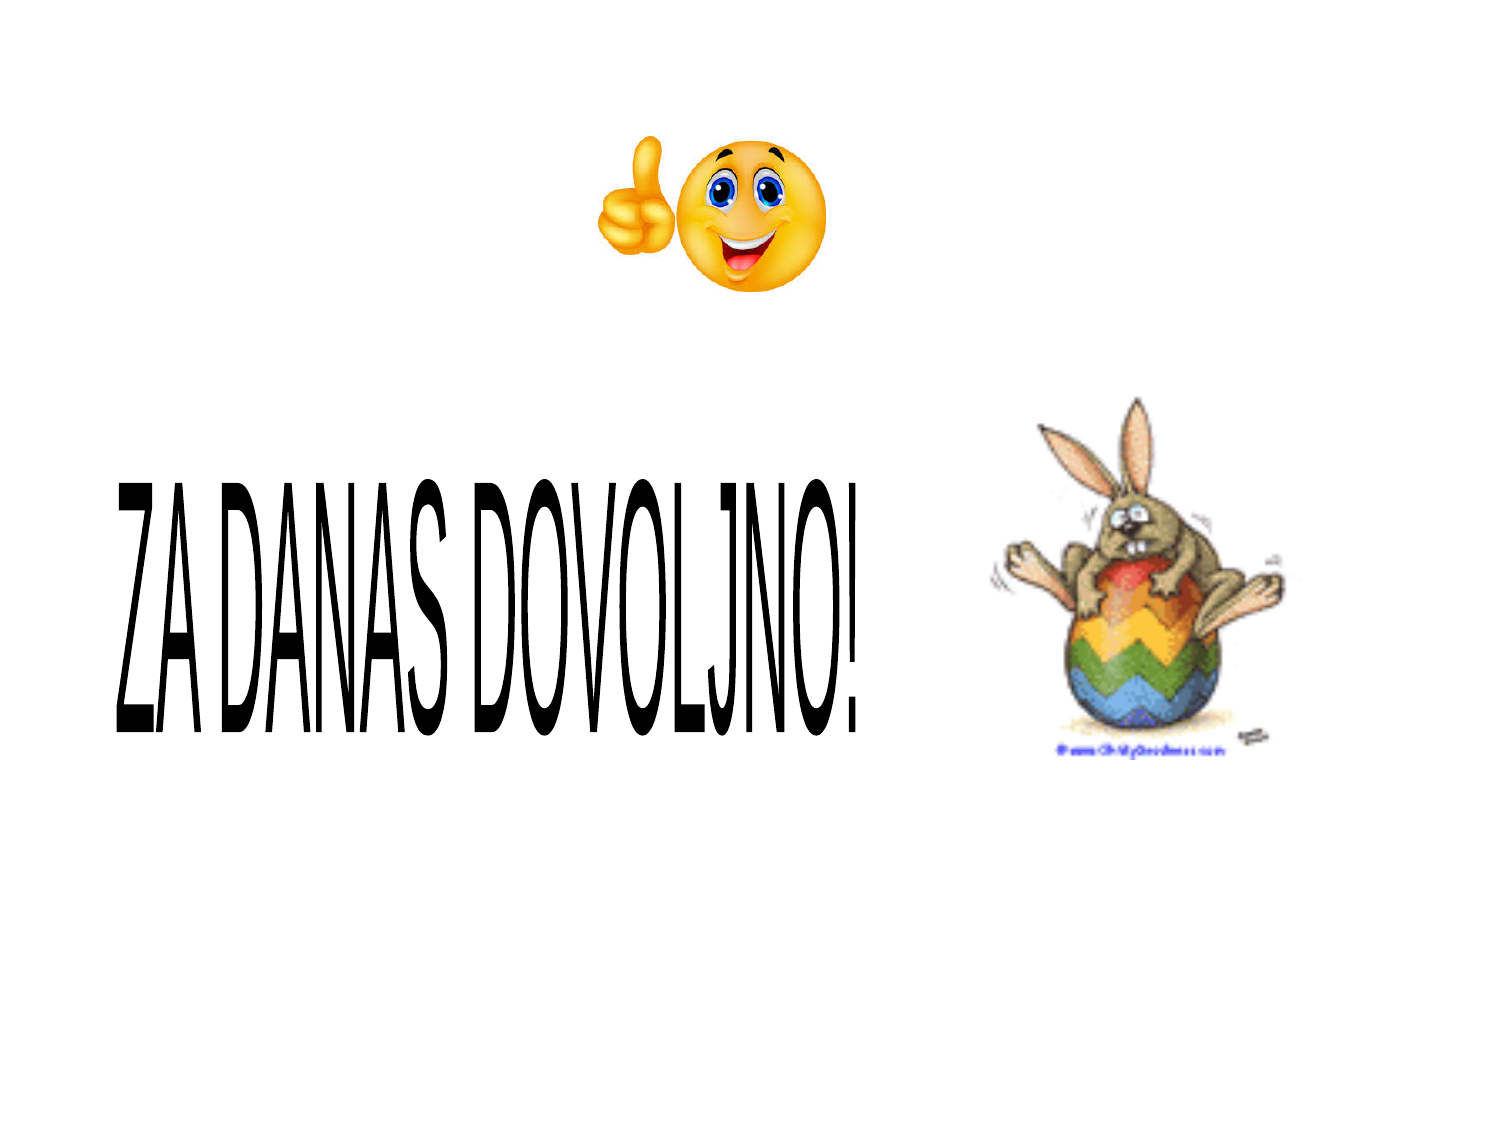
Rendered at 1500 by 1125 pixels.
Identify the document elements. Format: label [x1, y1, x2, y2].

picture [598, 136, 826, 292]
title [975, 365, 1310, 760]
